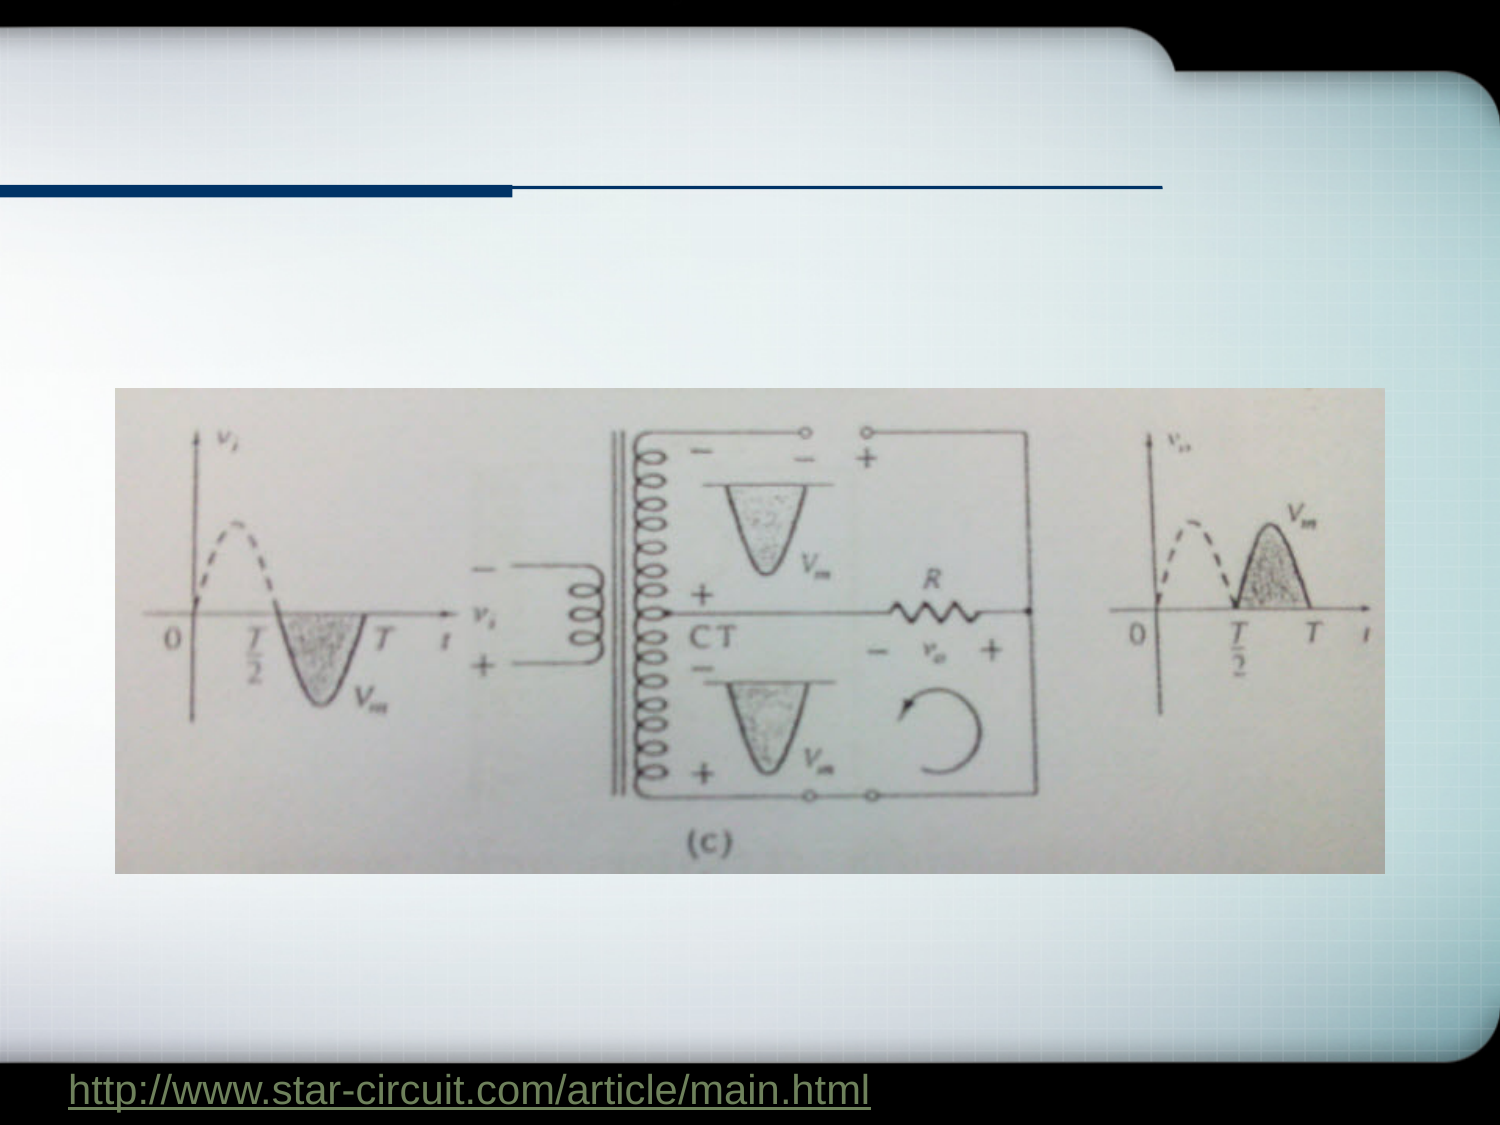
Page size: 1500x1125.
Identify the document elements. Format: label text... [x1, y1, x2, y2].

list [115, 388, 1385, 874]
text_box http://www.star-circuit.com/article/main.html [53, 1056, 886, 1121]
picture [0, 0, 1500, 1125]
